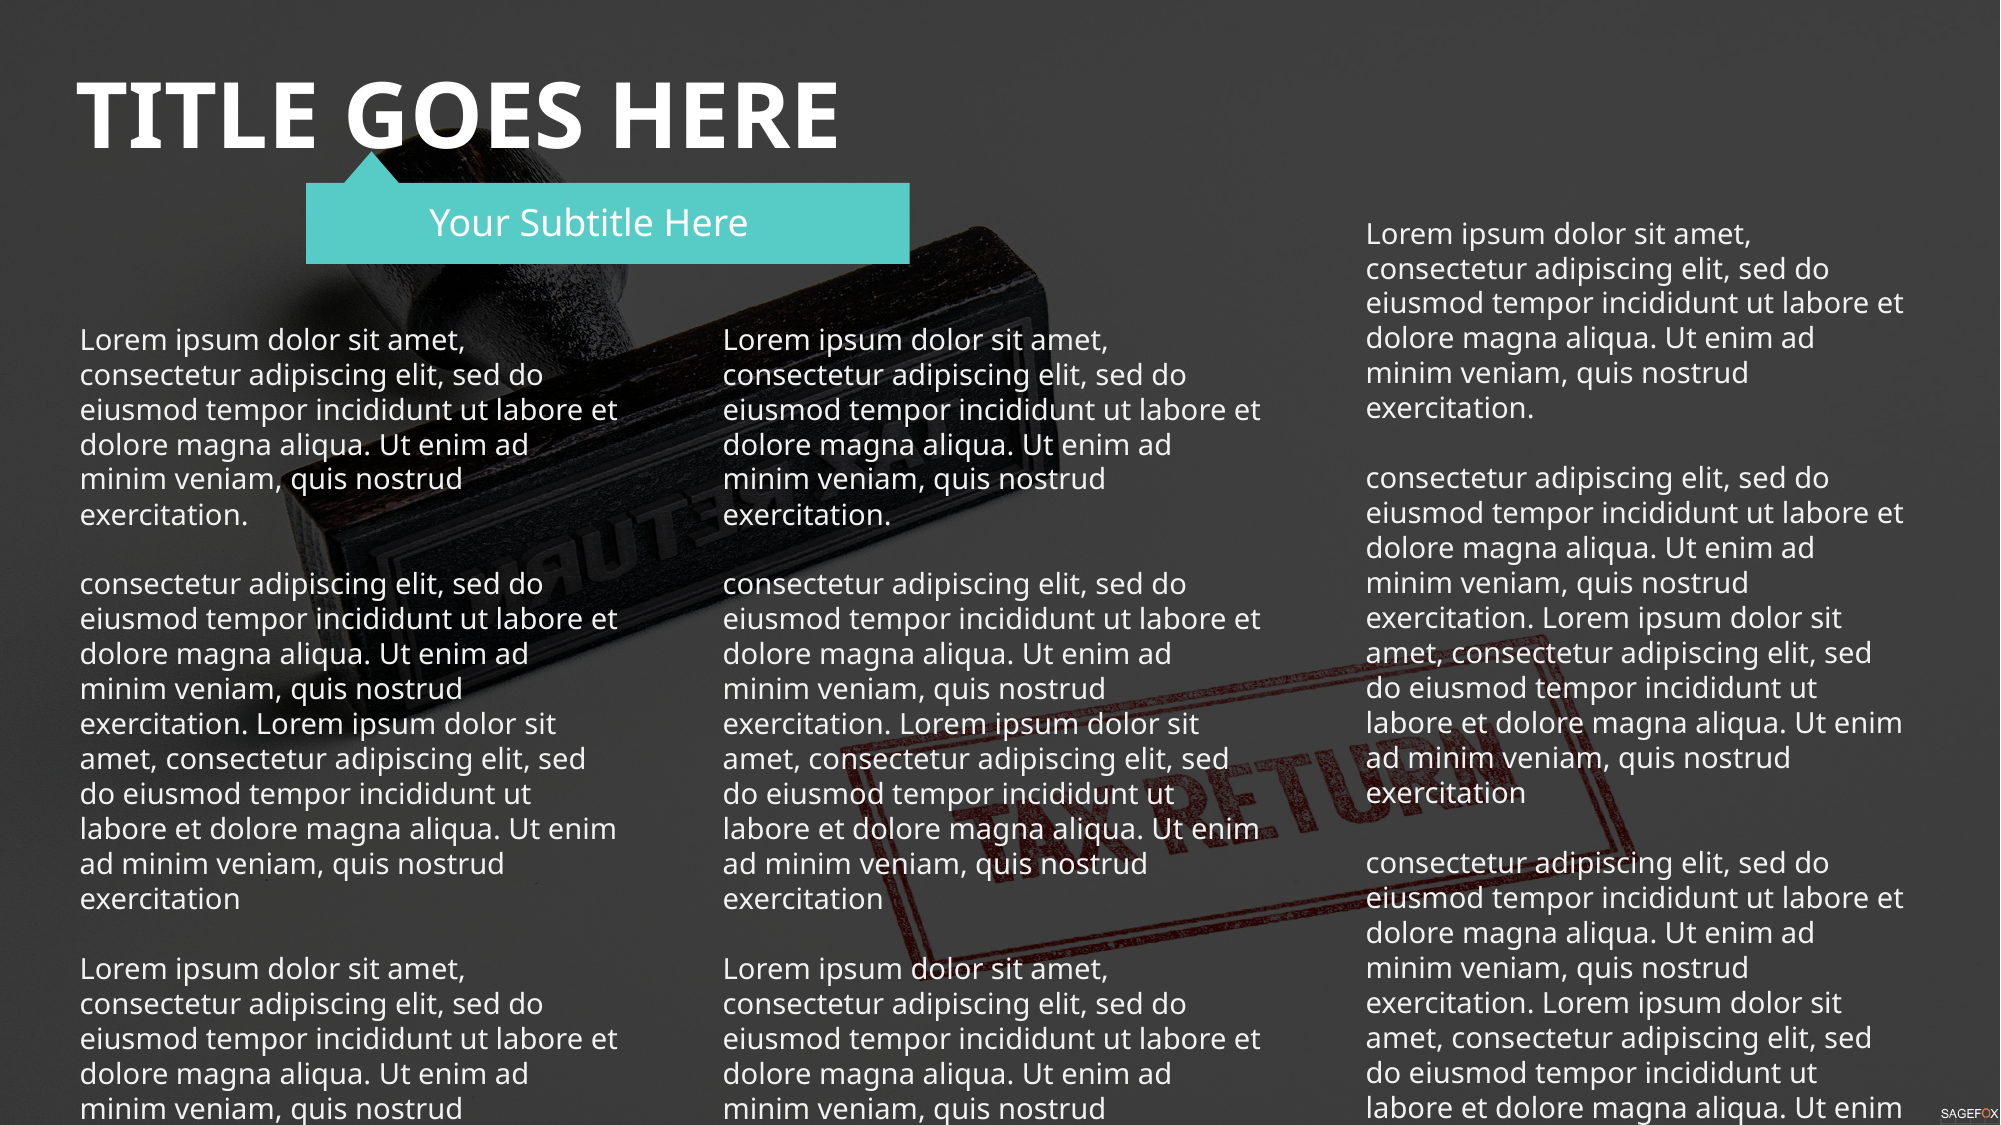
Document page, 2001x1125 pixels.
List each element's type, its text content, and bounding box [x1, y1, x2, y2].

text_box Lorem ipsum dolor sit amet, consectetur adipiscing elit, sed do eiusmod tempor incididunt ut labore et dolore magna aliqua. Ut enim ad minim veniam, quis nostrud exercitation. consectetur adipiscing elit, sed do eiusmod tempor incididunt ut labore et dolore magna aliqua. Ut enim ad minim veniam, quis nostrud exercitation. Lorem ipsum dolor sit amet, consectetur adipiscing elit, sed do eiusmod tempor incididunt ut labore et dolore magna aliqua. Ut enim ad minim veniam, quis nostrud exercitation consectetur adipiscing elit, sed do eiusmod tempor incididunt ut labore et dolore magna aliqua. Ut enim ad minim veniam, quis nostrud exercitation. Lorem ipsum dolor sit amet, consectetur adipiscing elit, sed do eiusmod tempor incididunt ut labore et dolore magna aliqua. Ut enim ad minim veniam, quis nostrud exercitation [1350, 207, 1921, 1125]
text_box TITLE GOES HERE [60, 49, 965, 175]
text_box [306, 151, 910, 264]
picture [0, 0, 2001, 1125]
text_box Lorem ipsum dolor sit amet, consectetur adipiscing elit, sed do eiusmod tempor incididunt ut labore et dolore magna aliqua. Ut enim ad minim veniam, quis nostrud exercitation. consectetur adipiscing elit, sed do eiusmod tempor incididunt ut labore et dolore magna aliqua. Ut enim ad minim veniam, quis nostrud exercitation. Lorem ipsum dolor sit amet, consectetur adipiscing elit, sed do eiusmod tempor incididunt ut labore et dolore magna aliqua. Ut enim ad minim veniam, quis nostrud exercitation Lorem ipsum dolor sit amet, consectetur adipiscing elit, sed do eiusmod tempor incididunt ut labore et dolore magna aliqua. Ut enim ad minim veniam, quis nostrud exercitation [707, 313, 1278, 1125]
text_box Lorem ipsum dolor sit amet, consectetur adipiscing elit, sed do eiusmod tempor incididunt ut labore et dolore magna aliqua. Ut enim ad minim veniam, quis nostrud exercitation. consectetur adipiscing elit, sed do eiusmod tempor incididunt ut labore et dolore magna aliqua. Ut enim ad minim veniam, quis nostrud exercitation. Lorem ipsum dolor sit amet, consectetur adipiscing elit, sed do eiusmod tempor incididunt ut labore et dolore magna aliqua. Ut enim ad minim veniam, quis nostrud exercitation Lorem ipsum dolor sit amet, consectetur adipiscing elit, sed do eiusmod tempor incididunt ut labore et dolore magna aliqua. Ut enim ad minim veniam, quis nostrud exercitation. [64, 313, 635, 1125]
